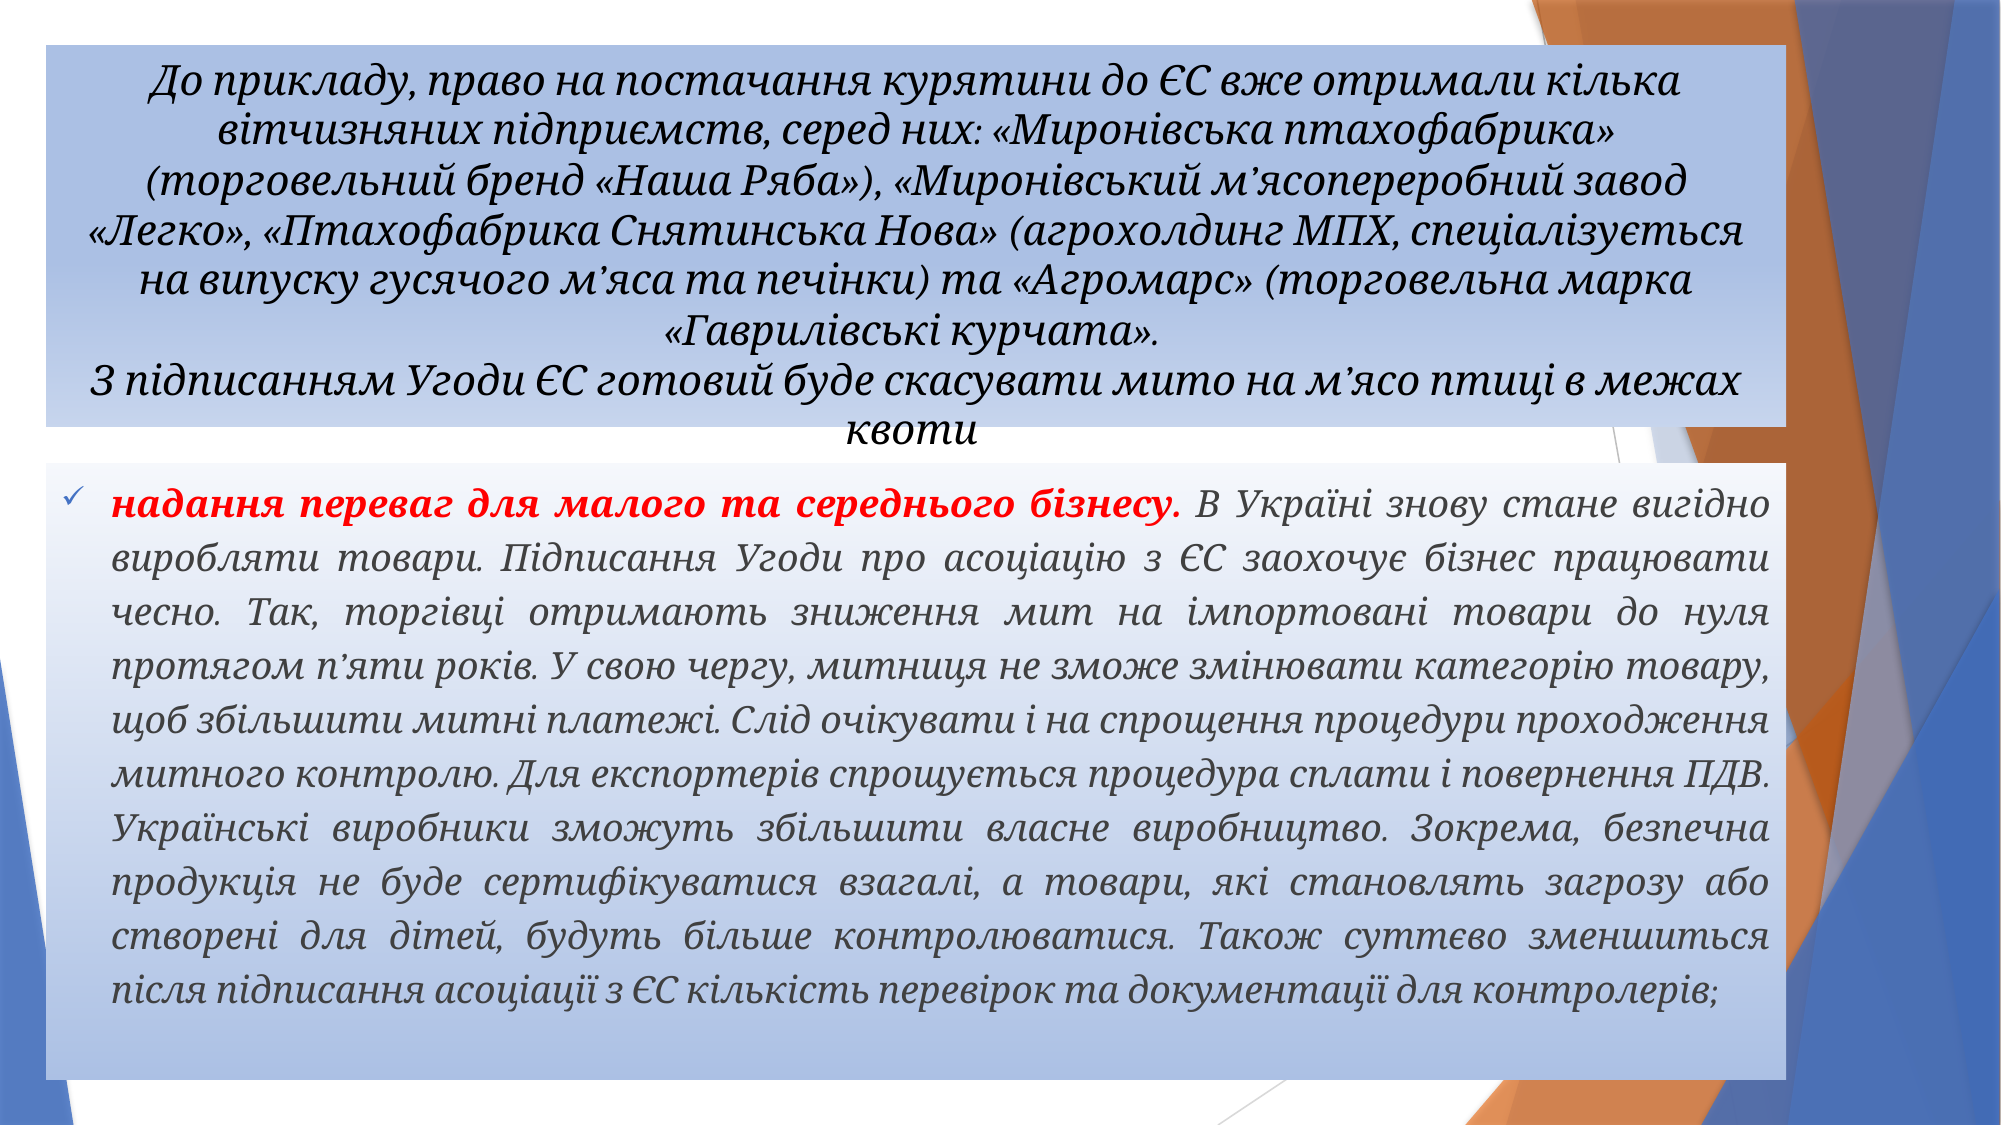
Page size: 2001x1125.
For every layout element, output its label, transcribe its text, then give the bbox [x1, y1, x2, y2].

title До прикладу, право на постачання курятини до ЄС вже отримали кілька вітчизняних підприємств, серед них: «Миронівська птахофабрика» (торговельний бренд «Наша Ряба»), «Миронівський м’ясопереробний завод «Легко», «Птахофабрика Снятинська Нова» (агрохолдинг МПХ, спеціалізується на випуску гусячого м’яса та печінки) та «Агромарс» (торговельна марка «Гаврилівські курчата». З підписанням Угоди ЄС готовий буде скасувати мито на м’ясо птиці в межах квоти 40 тис. т. [46, 45, 1787, 427]
list надання переваг для малого та середнього бізнесу. В Україні знову стане вигідно виробляти товари. Підписання Угоди про асоціацію з ЄС заохочує бізнес працювати чесно. Так, торгівці отримають зниження мит на імпортовані товари до нуля протягом п’яти років. У свою чергу, митниця не зможе змінювати категорію товару, щоб збільшити митні платежі. Слід очікувати і на спрощення процедури проходження митного контролю. Для експортерів спрощується процедура сплати і повернення ПДВ. Українські виробники зможуть збільшити власне виробництво. Зокрема, безпечна продукція не буде сертифікуватися взагалі, а товари, які становлять загрозу або створені для дітей, будуть більше контролюватися. Також суттєво зменшиться після підписання асоціації з ЄС кількість перевірок та документації для контролерів; [46, 463, 1787, 1080]
